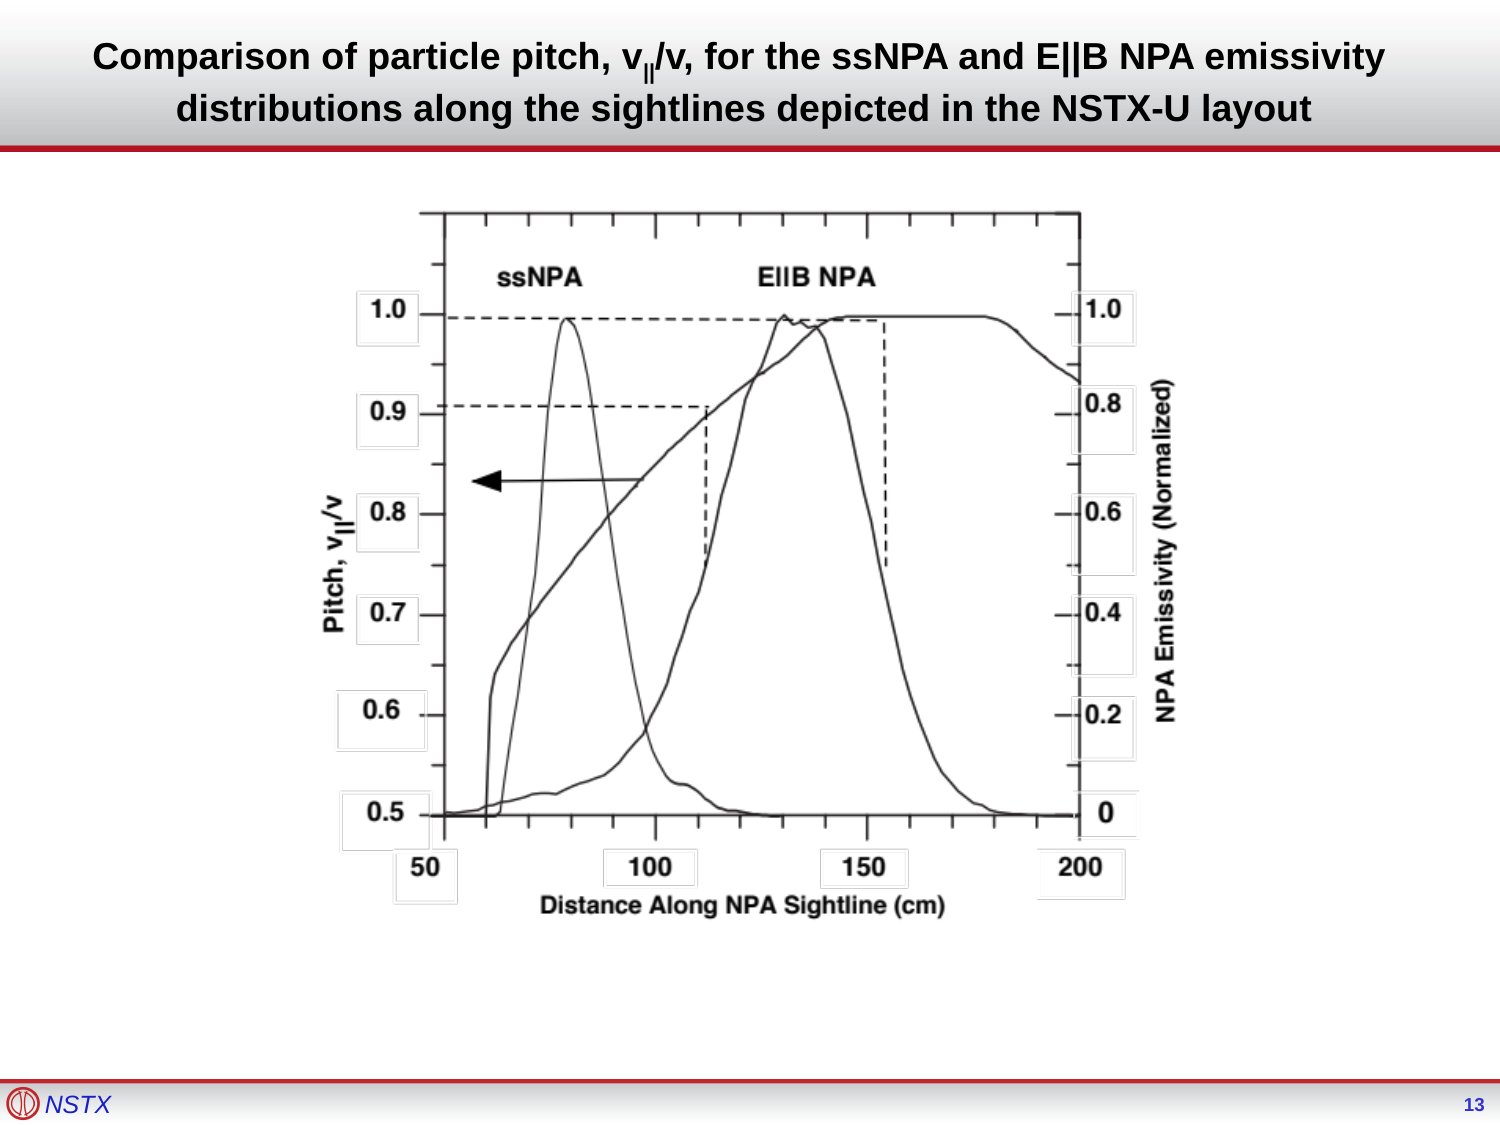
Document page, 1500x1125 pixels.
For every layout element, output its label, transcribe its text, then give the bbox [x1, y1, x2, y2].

picture [310, 197, 1190, 926]
picture [0, 0, 1500, 152]
picture [0, 1079, 1500, 1125]
slide_number 13 [1374, 1091, 1500, 1117]
text_box Comparison of particle pitch, v||/v, for the ssNPA and E||B NPA emissivity distributions along the sightlines depicted in the NSTX-U layout [77, 24, 1412, 136]
